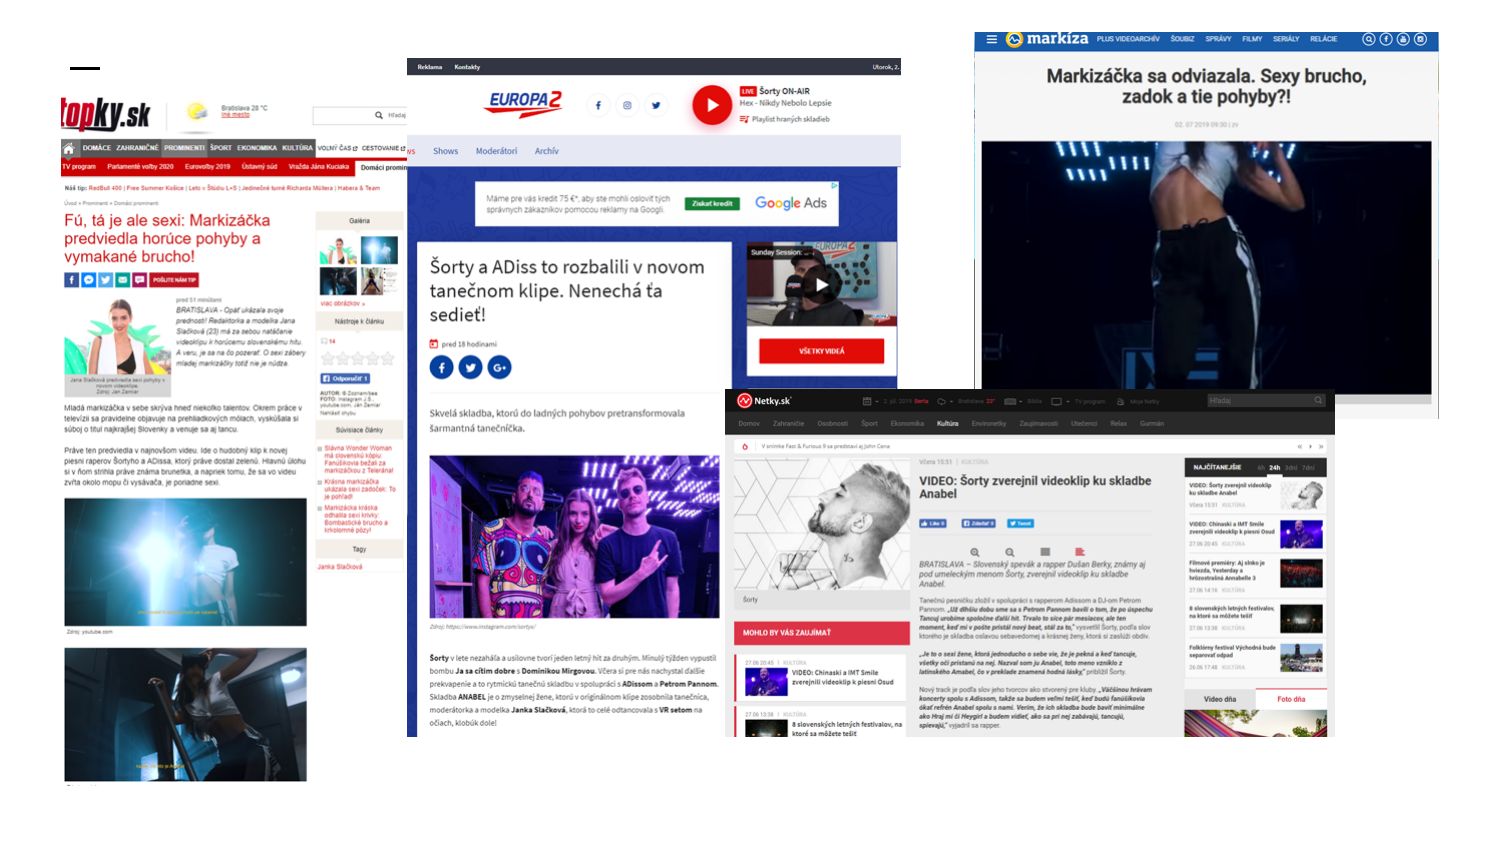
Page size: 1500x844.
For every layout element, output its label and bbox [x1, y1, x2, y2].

picture [61, 32, 1439, 786]
